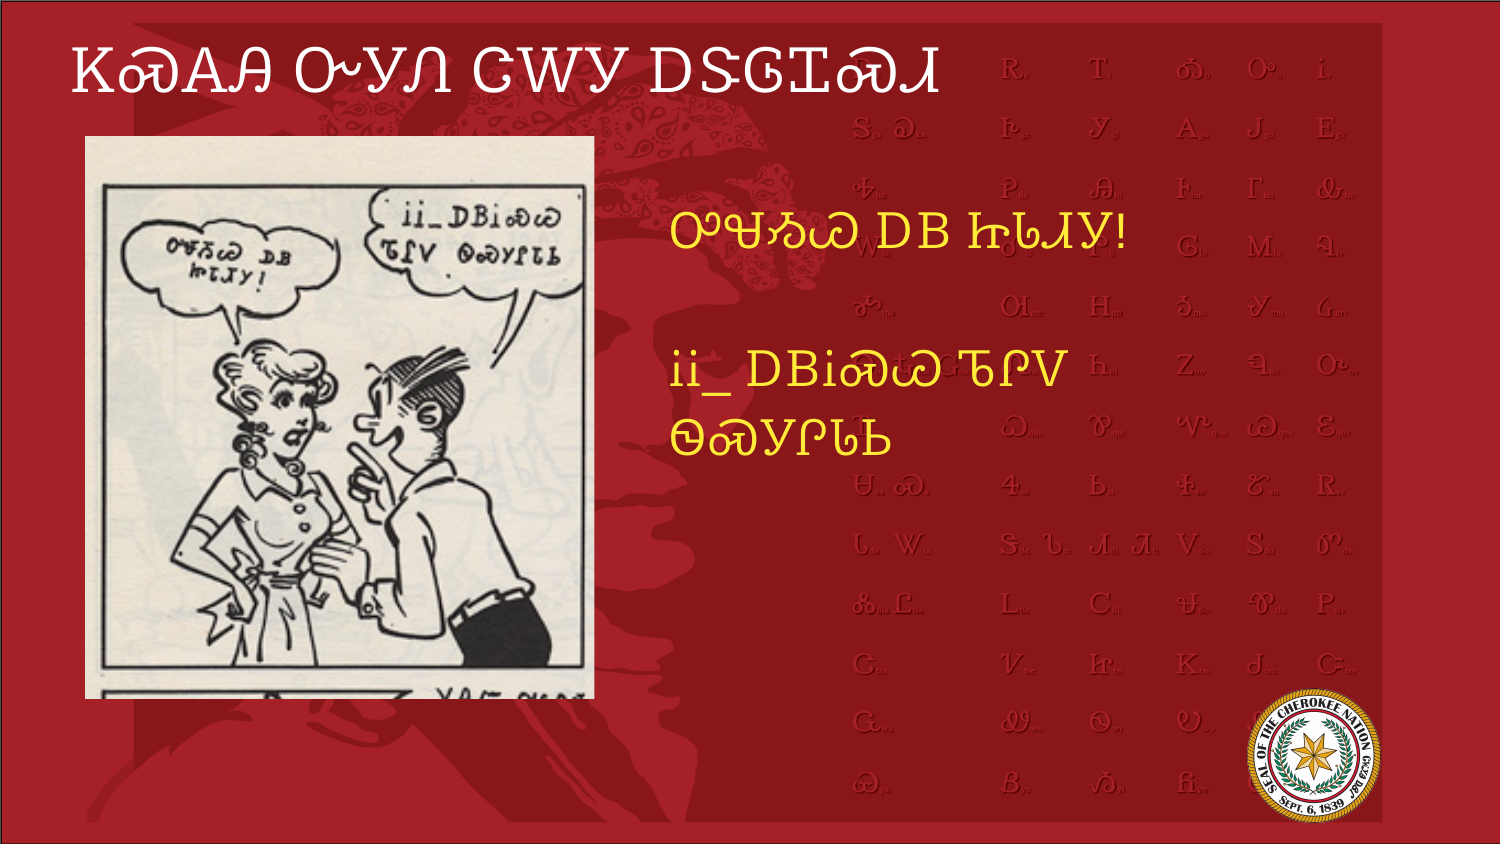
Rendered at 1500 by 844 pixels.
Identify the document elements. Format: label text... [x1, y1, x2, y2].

title ᏦᏍᎪᎯ ᏅᎩᏁ ᏣᎳᎩ ᎠᏕᎶᏆᏍᏗ [53, 7, 1426, 121]
list ᎤᏠᏱᏊ ᎠᏴ ᏥᏓᏗᎩ! ᎥᎥ_ ᎠᏴᎥᏍᏊ ᏖᎵᏙ ᏫᏍᎩᎵᏓᏏ [653, 174, 1296, 628]
picture [0, 0, 1500, 844]
